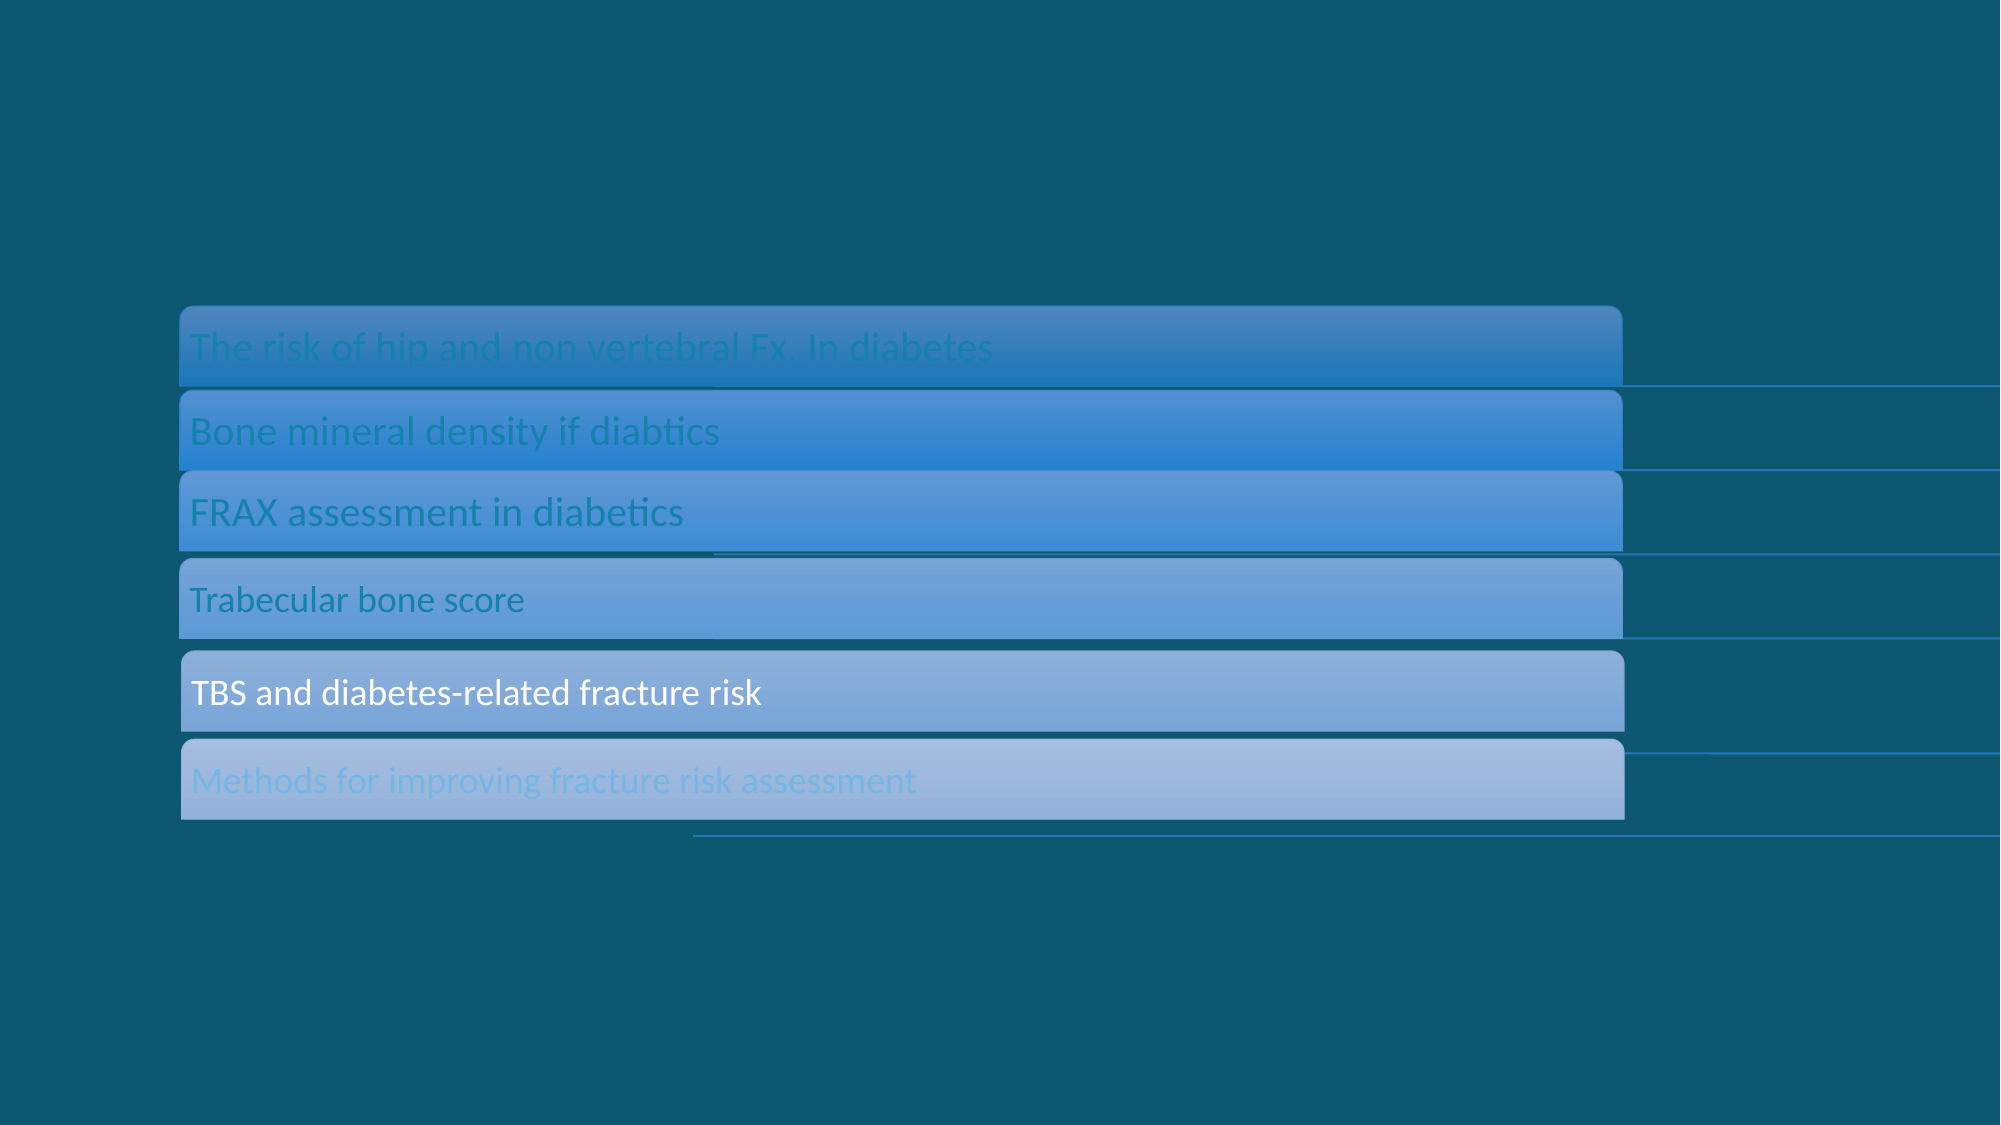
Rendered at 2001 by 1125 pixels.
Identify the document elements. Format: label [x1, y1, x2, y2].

list [446, 305, 1890, 968]
